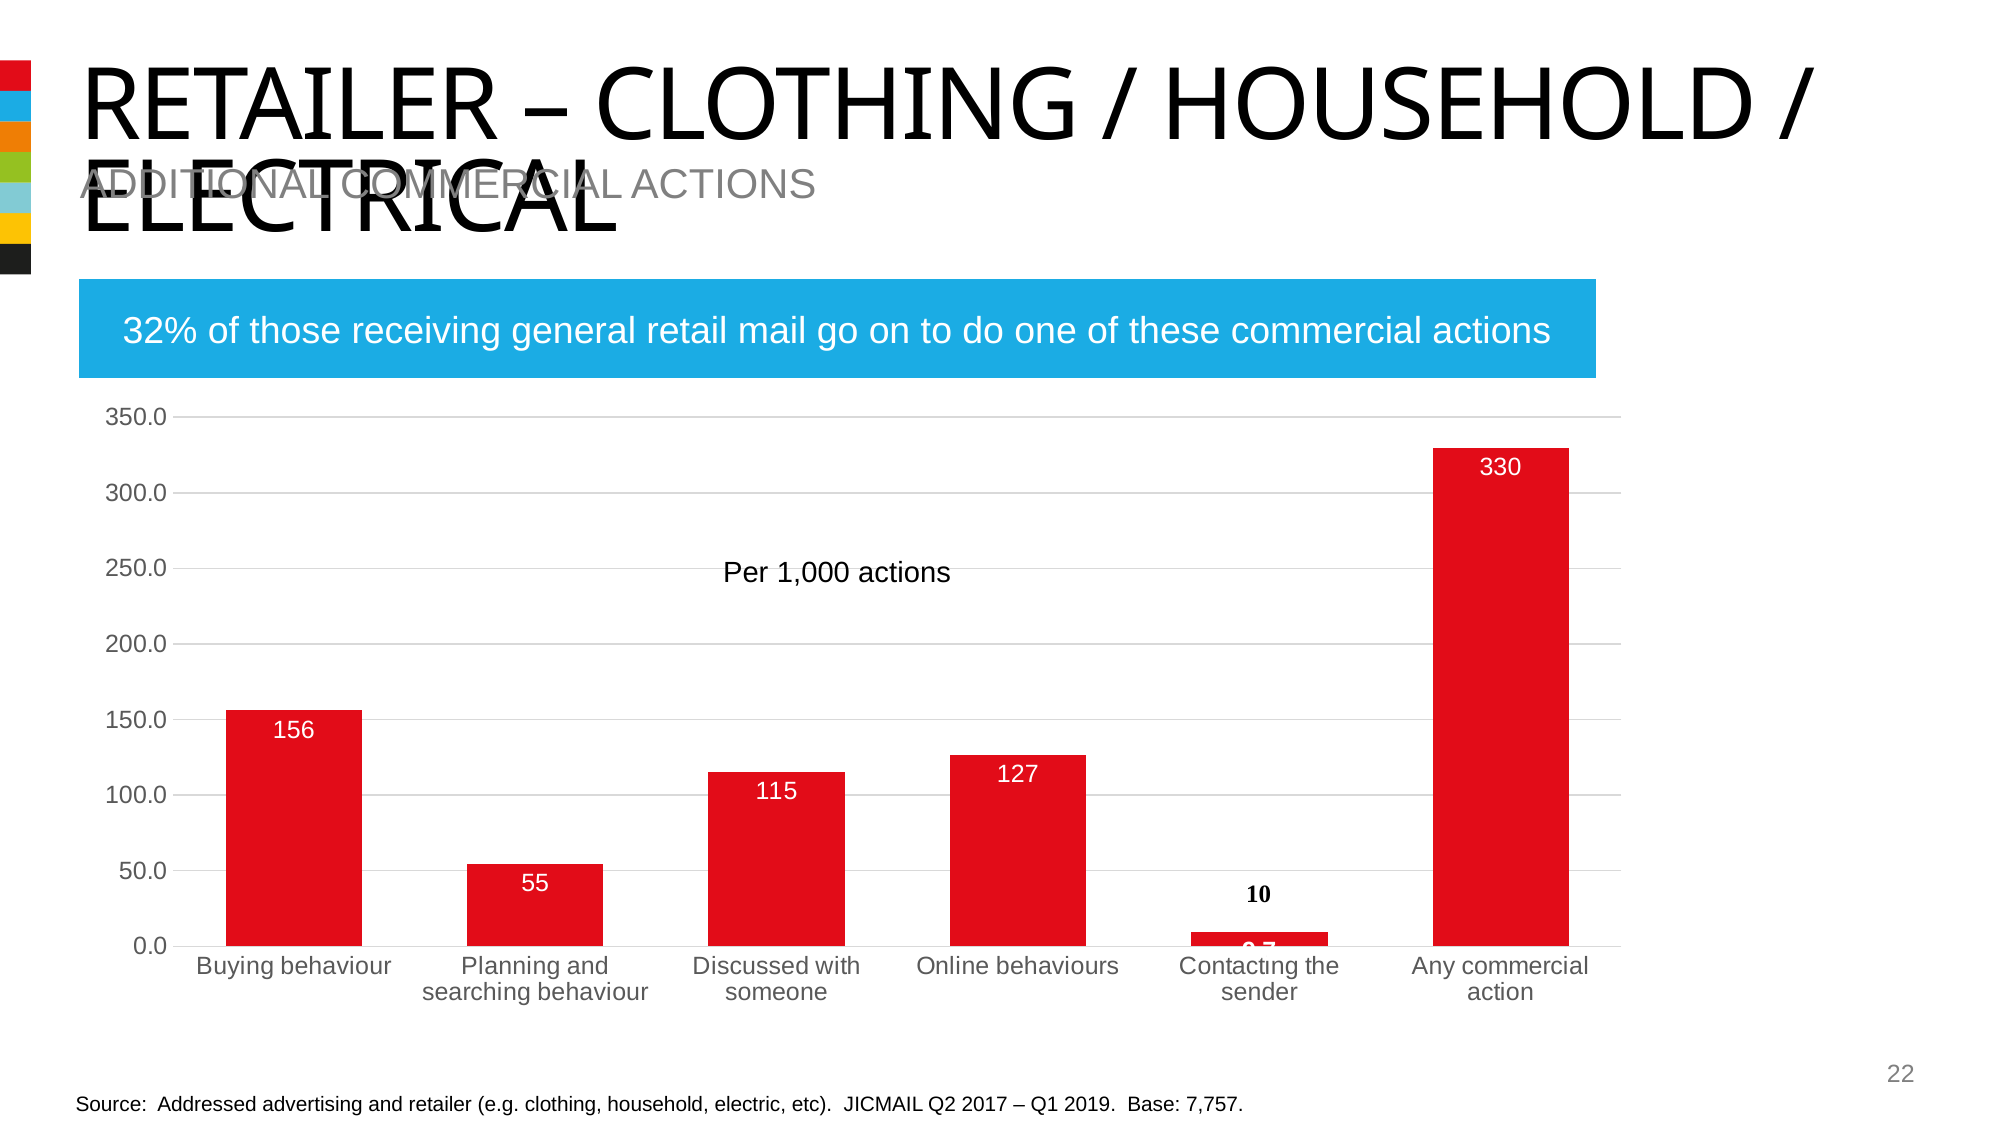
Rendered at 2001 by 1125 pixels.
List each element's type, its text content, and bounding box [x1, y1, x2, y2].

slide_number 22 [1845, 1057, 1915, 1087]
title Retailer – clothing / household / electrical [79, 67, 1910, 146]
text_box 32% of those receiving general retail mail go on to do one of these commercial actions [79, 279, 1596, 378]
text_box Source: Addressed advertising and retailer (e.g. clothing, household, electric, etc). JICMAIL Q2 2017 – Q1 2019. Base: 7,757. [60, 1083, 1265, 1123]
list ADDITIONAL COMMERCIAL ACTIONS [79, 162, 1915, 207]
chart [73, 391, 1653, 1019]
